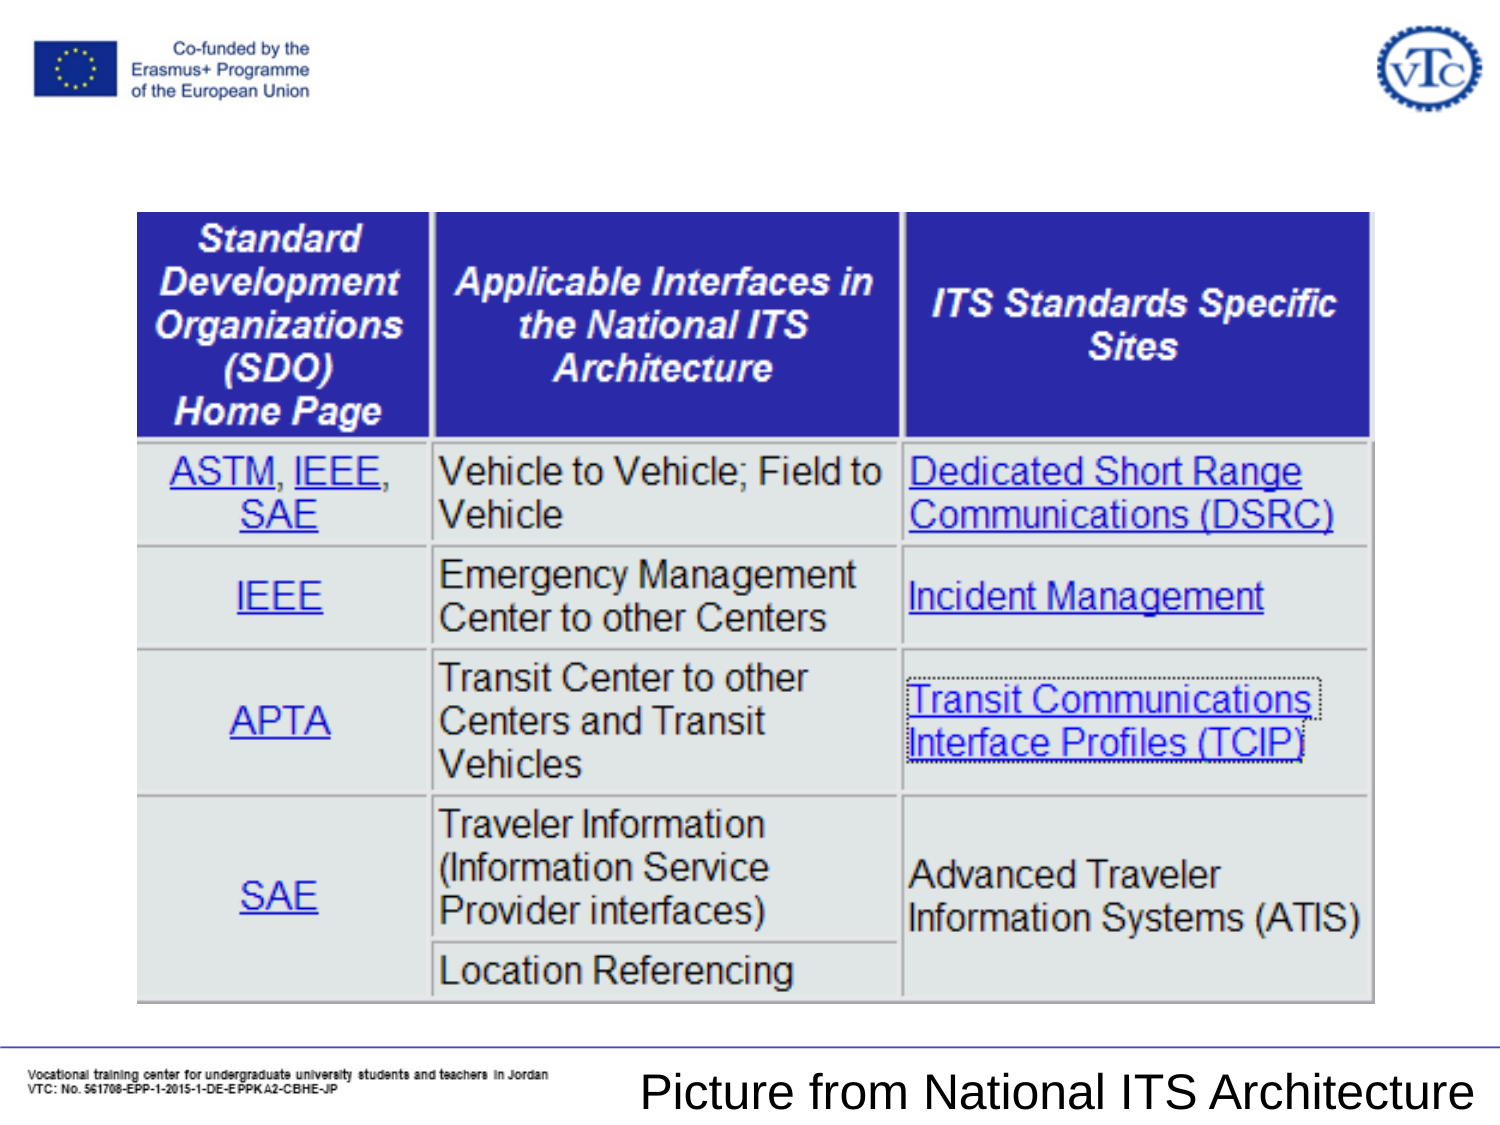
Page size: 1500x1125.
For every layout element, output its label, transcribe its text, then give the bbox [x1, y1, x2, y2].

text_box Picture from National ITS Architecture Website [624, 1052, 1500, 1125]
picture [0, 0, 1500, 1125]
